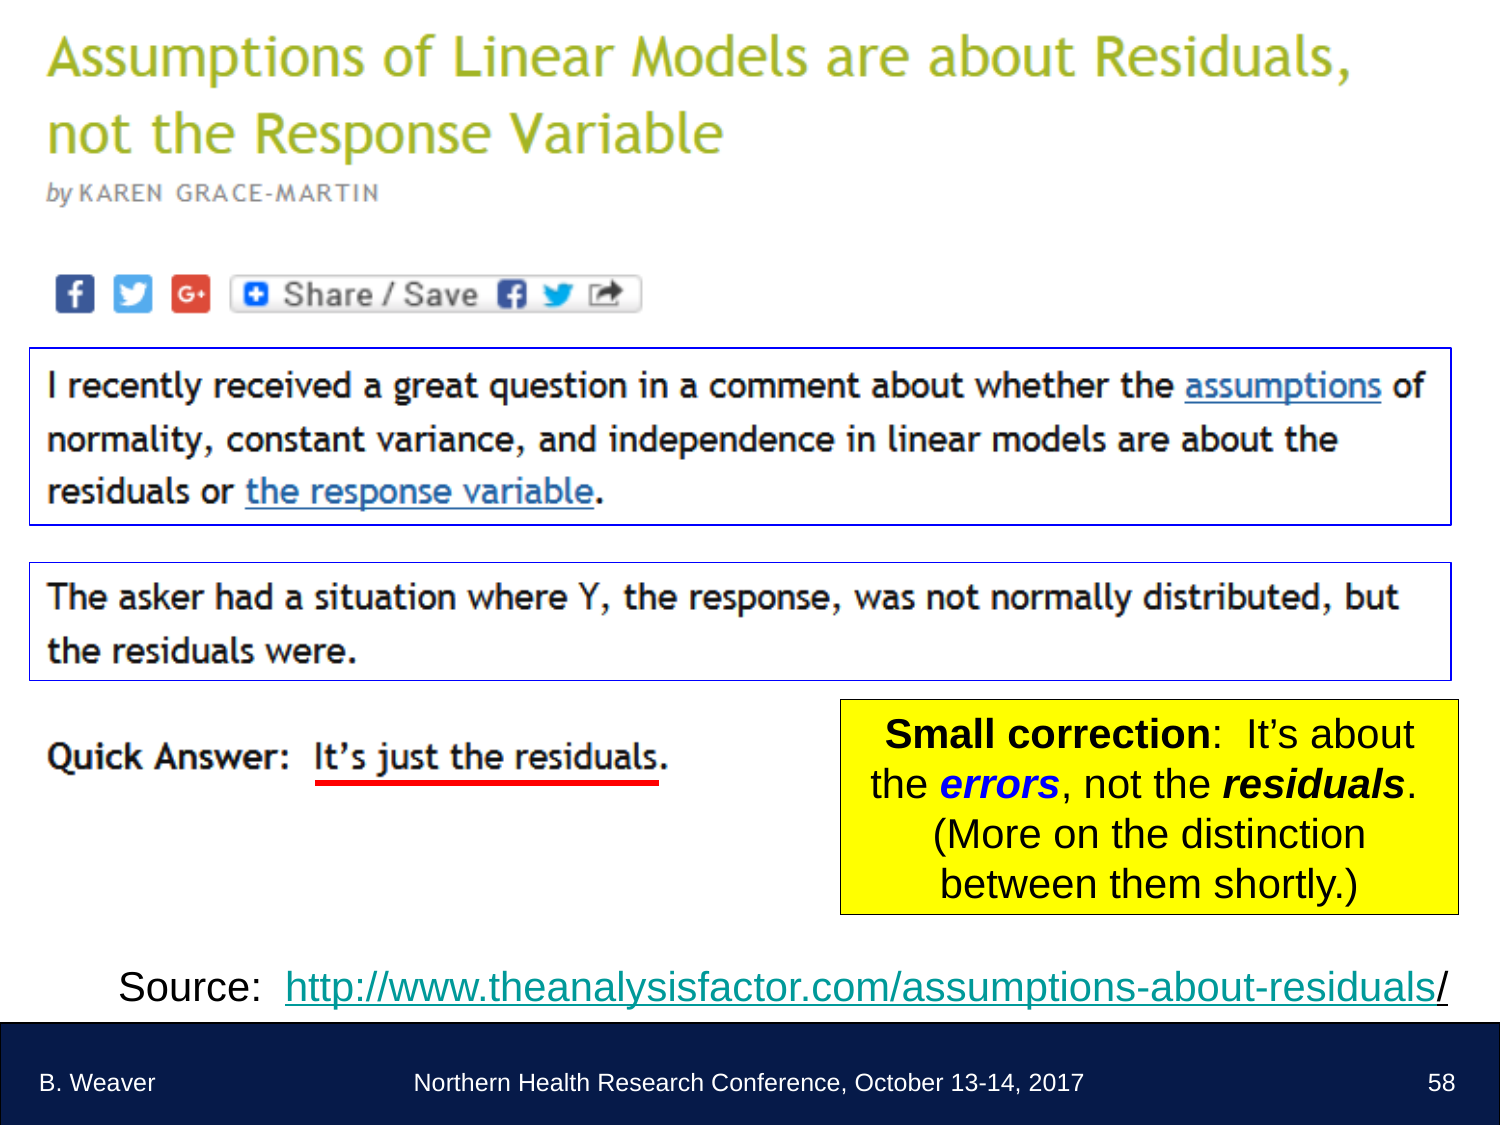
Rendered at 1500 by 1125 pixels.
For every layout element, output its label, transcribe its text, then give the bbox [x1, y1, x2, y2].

picture [37, 20, 1460, 805]
text_box Small correction: It’s about the errors, not the residuals. (More on the distinction between them shortly.) [840, 812, 1459, 915]
text_box Source: http://www.theanalysisfactor.com/assumptions-about-residuals/ [100, 952, 1463, 1018]
